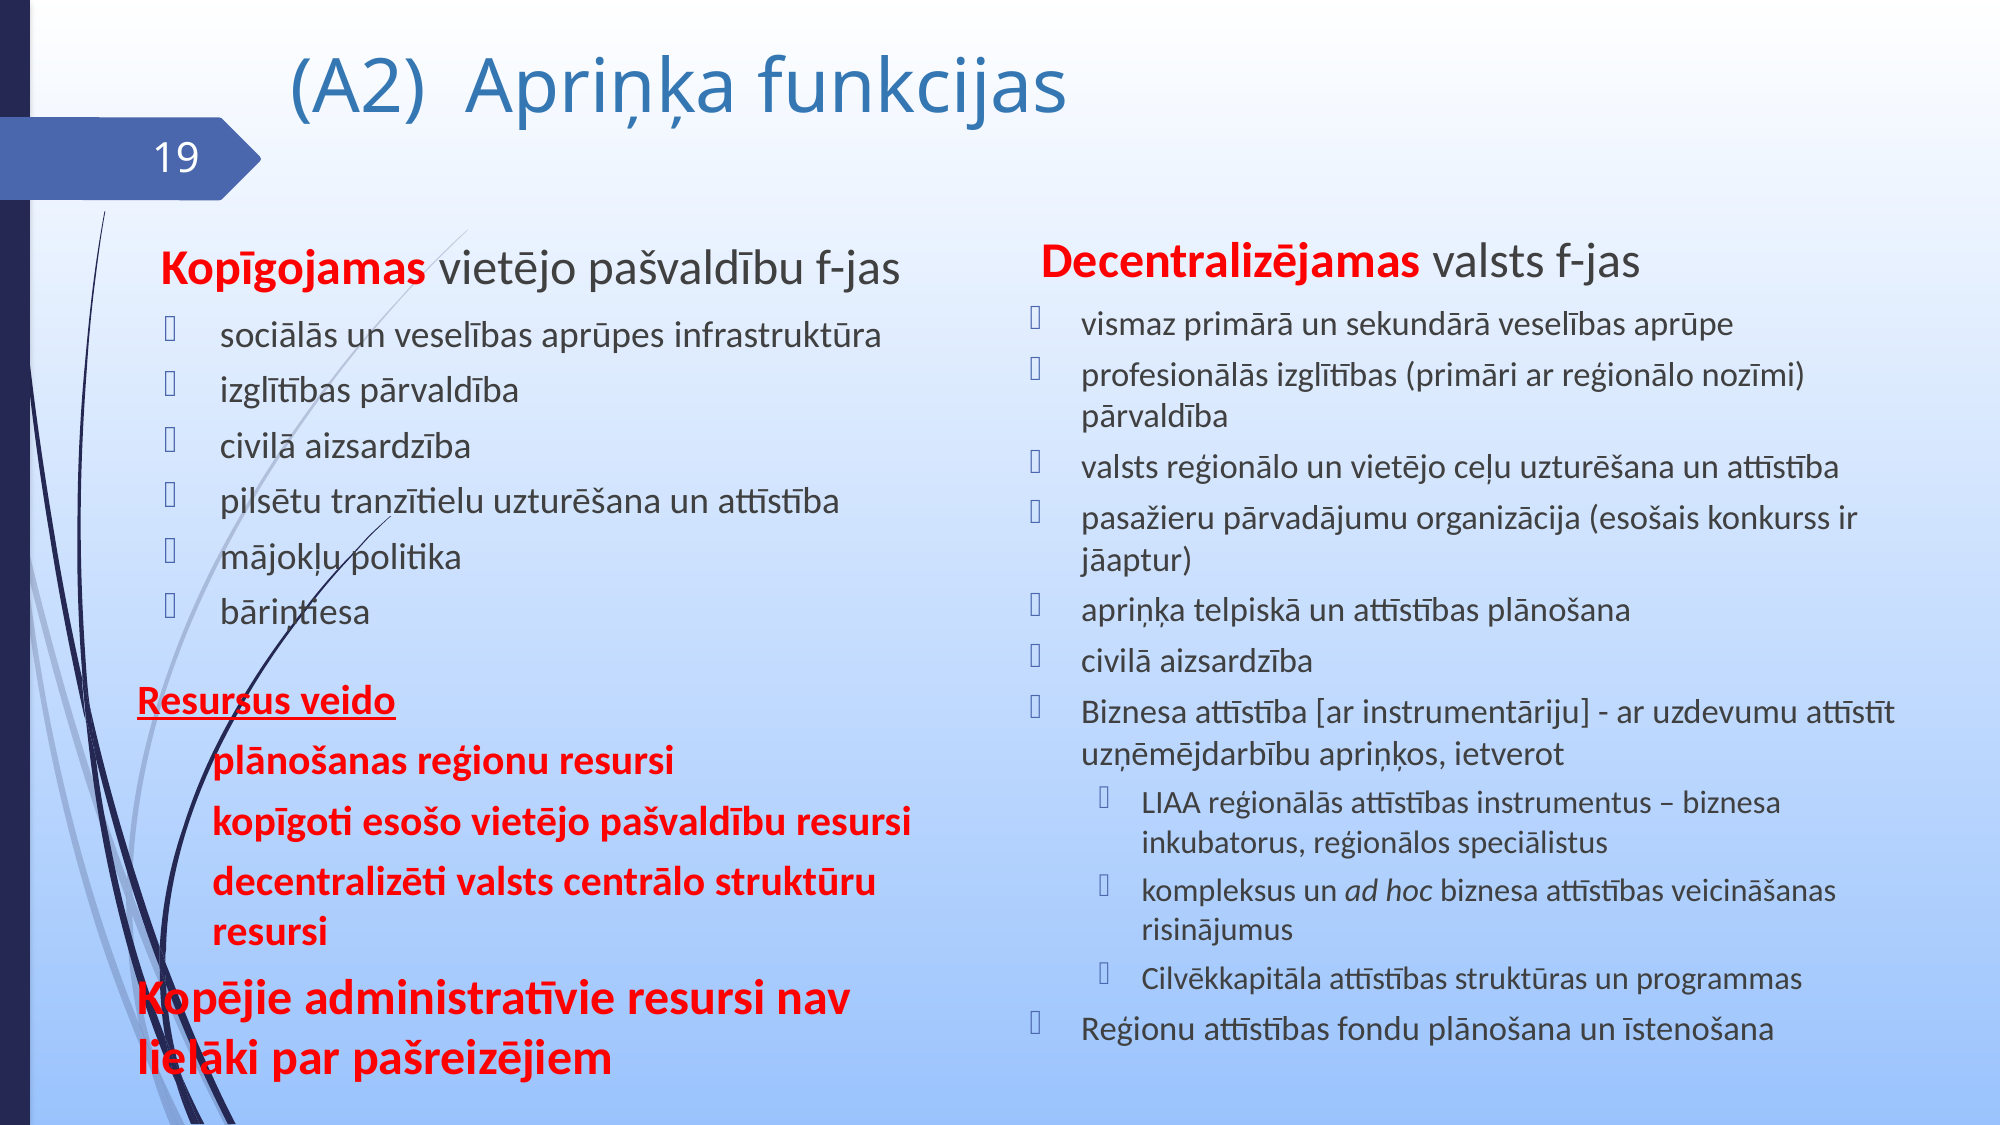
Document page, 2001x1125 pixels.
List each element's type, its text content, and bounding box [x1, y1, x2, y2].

list sociālās un veselības aprūpes infrastruktūra izglītības pārvaldība civilā aizsardzība pilsētu tranzītielu uzturēšana un attīstība mājokļu politika bāriņtiesa [148, 302, 992, 681]
title (A2) Apriņķa funkcijas [275, 29, 1961, 204]
list Kopīgojamas vietējo pašvaldību f-jas [146, 207, 990, 303]
list Decentralizējamas valsts f-jas [1026, 200, 1948, 295]
list Resursus veido plānošanas reģionu resursi kopīgoti esošo vietējo pašvaldību resursi decentralizēti valsts centrālo struktūru resursi Kopējie administratīvie resursi nav lielāki par pašreizējiem [122, 681, 1000, 1093]
slide_number 19 [87, 129, 216, 190]
list vismaz primārā un sekundārā veselības aprūpe profesionālās izglītības (primāri ar reģionālo nozīmi) pārvaldība valsts reģionālo un vietējo ceļu uzturēšana un attīstība pasažieru pārvadājumu organizācija (esošais konkurss ir jāaptur) apriņķa telpiskā un attīstības plānošana civilā aizsardzība Biznesa attīstība [ar instrumentāriju] - ar uzdevumu attīstīt uzņēmējdarbību apriņķos, ietverot LIAA reģionālās attīstības instrumentus – biznesa inkubatorus, reģionālos speciālistus kompleksus un ad hoc biznesa attīstības veicināšanas risinājumus Cilvēkkapitāla attīstības struktūras un programmas Reģionu attīstības fondu plānošana un īstenošana [1014, 293, 1942, 1060]
